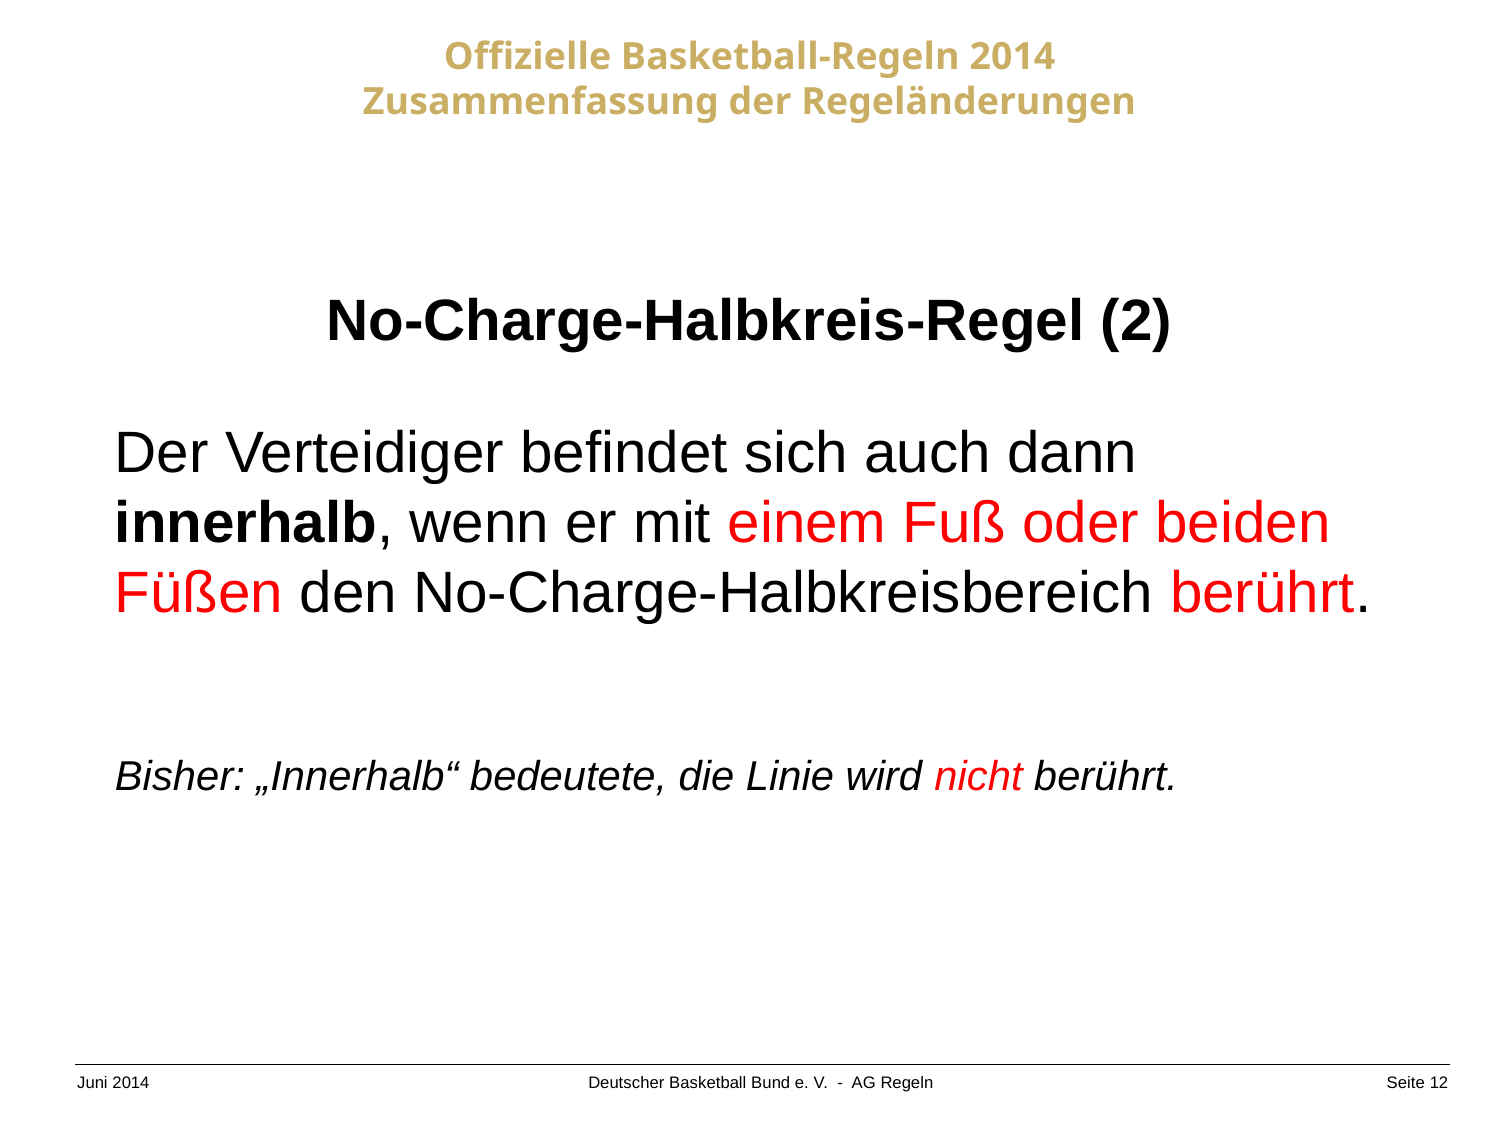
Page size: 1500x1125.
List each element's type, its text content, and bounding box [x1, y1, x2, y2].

text_box No-Charge-Halbkreis-Regel (2) Der Verteidiger befindet sich auch dann innerhalb, wenn er mit einem Fuß oder beiden Füßen den No-Charge-Halbkreisbereich berührt. Bisher: „Innerhalb“ bedeutete, die Linie wird nicht berührt. [115, 281, 1385, 800]
